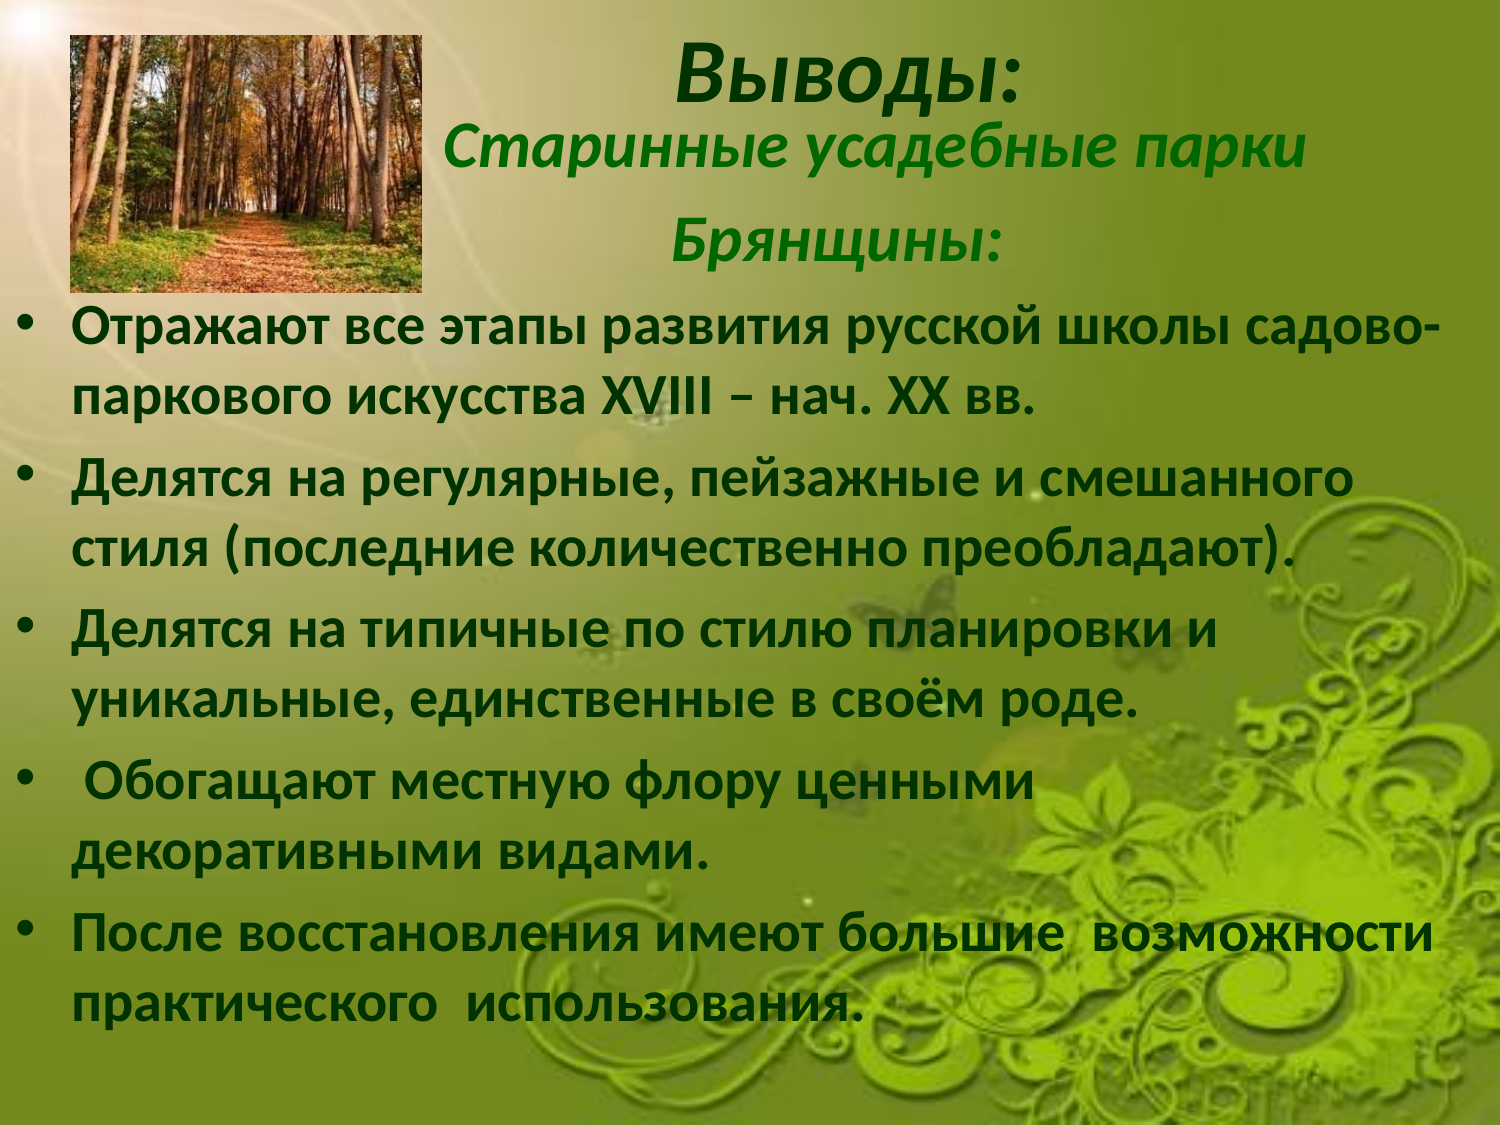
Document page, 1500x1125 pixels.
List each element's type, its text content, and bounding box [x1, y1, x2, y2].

list Старинные усадебные парки Брянщины: Отражают все этапы развития русской школы садово-паркового искусства XVIII – нач. XX вв. Делятся на регулярные, пейзажные и смешанного стиля (последние количественно преобладают). Делятся на типичные по стилю планировки и уникальные, единственные в своём роде. Обогащают местную флору ценными декоративными видами. После восстановления имеют большие возможности практического использования. [0, 93, 1466, 809]
title Выводы: [257, 0, 1421, 93]
picture [0, 0, 1500, 1125]
picture [0, 0, 423, 294]
